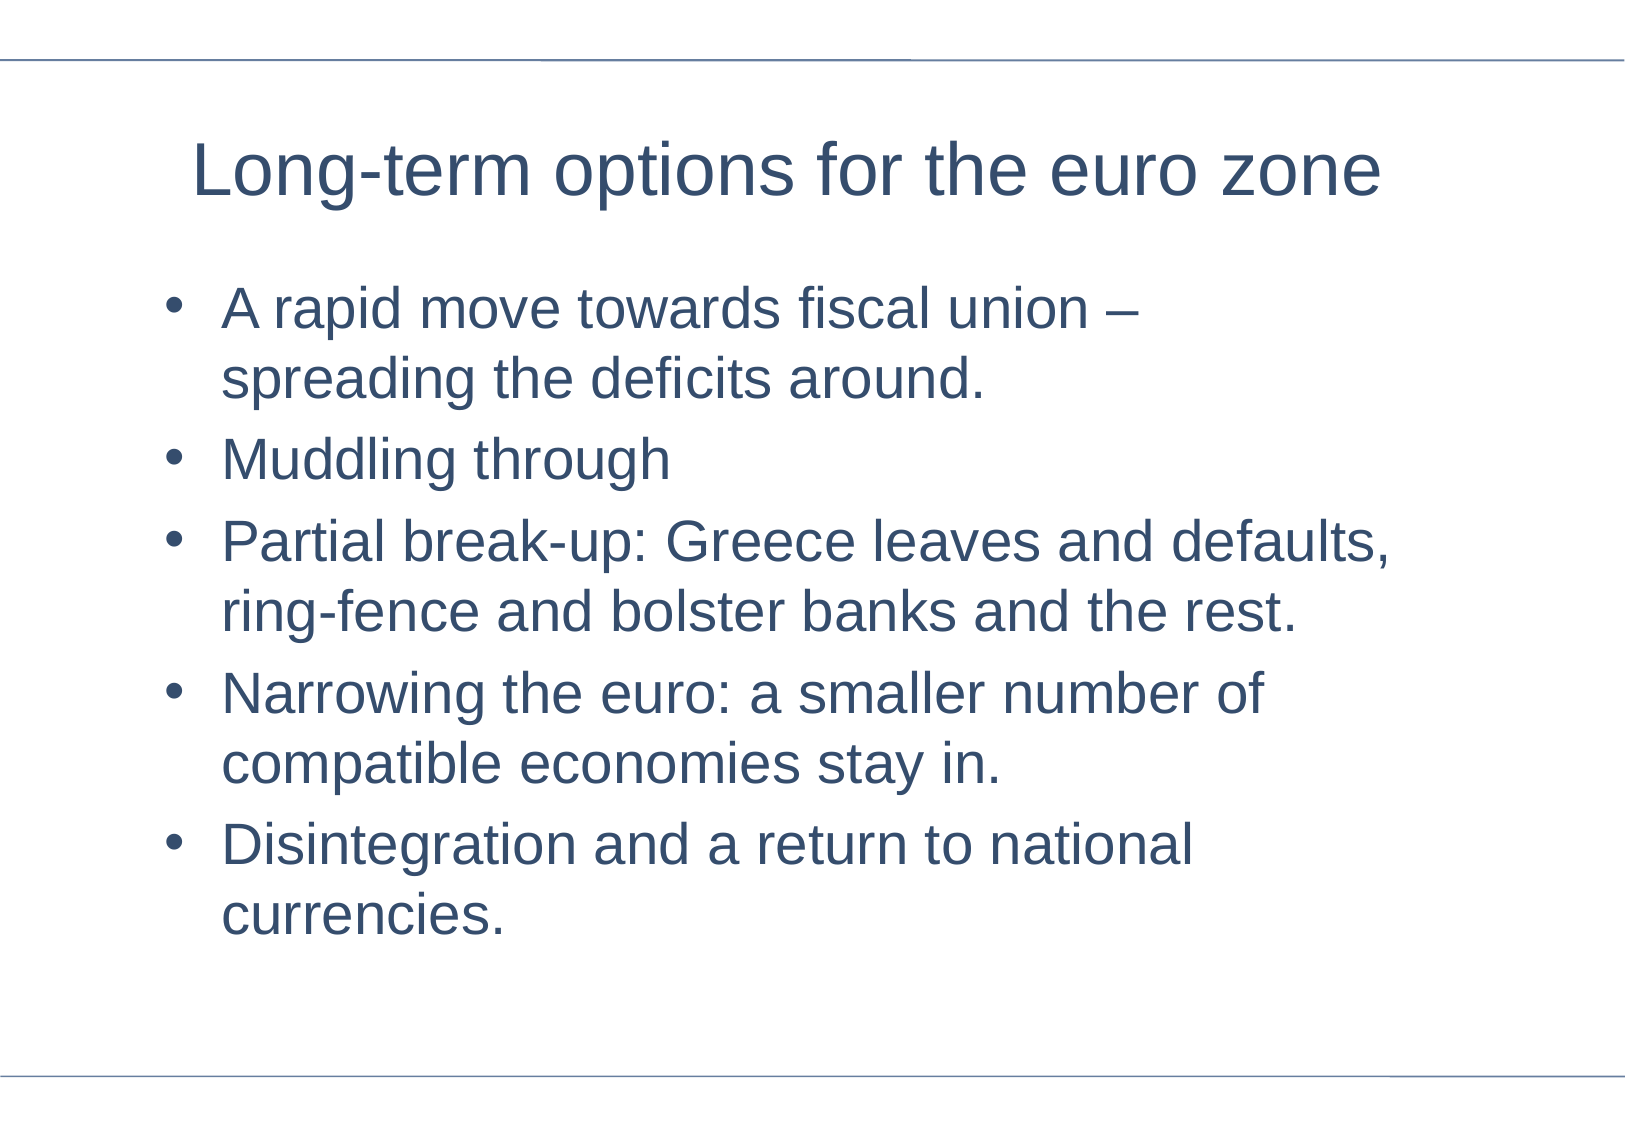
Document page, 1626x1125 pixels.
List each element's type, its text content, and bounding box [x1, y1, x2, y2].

text_box Long-term options for the euro zone [149, 112, 1425, 262]
text_box A rapid move towards fiscal union – spreading the deficits around. Muddling through Partial break-up: Greece leaves and defaults, ring-fence and bolster banks and the rest. Narrowing the euro: a smaller number of compatible economies stay in. Disintegration and a return to national currencies. [149, 262, 1425, 1006]
